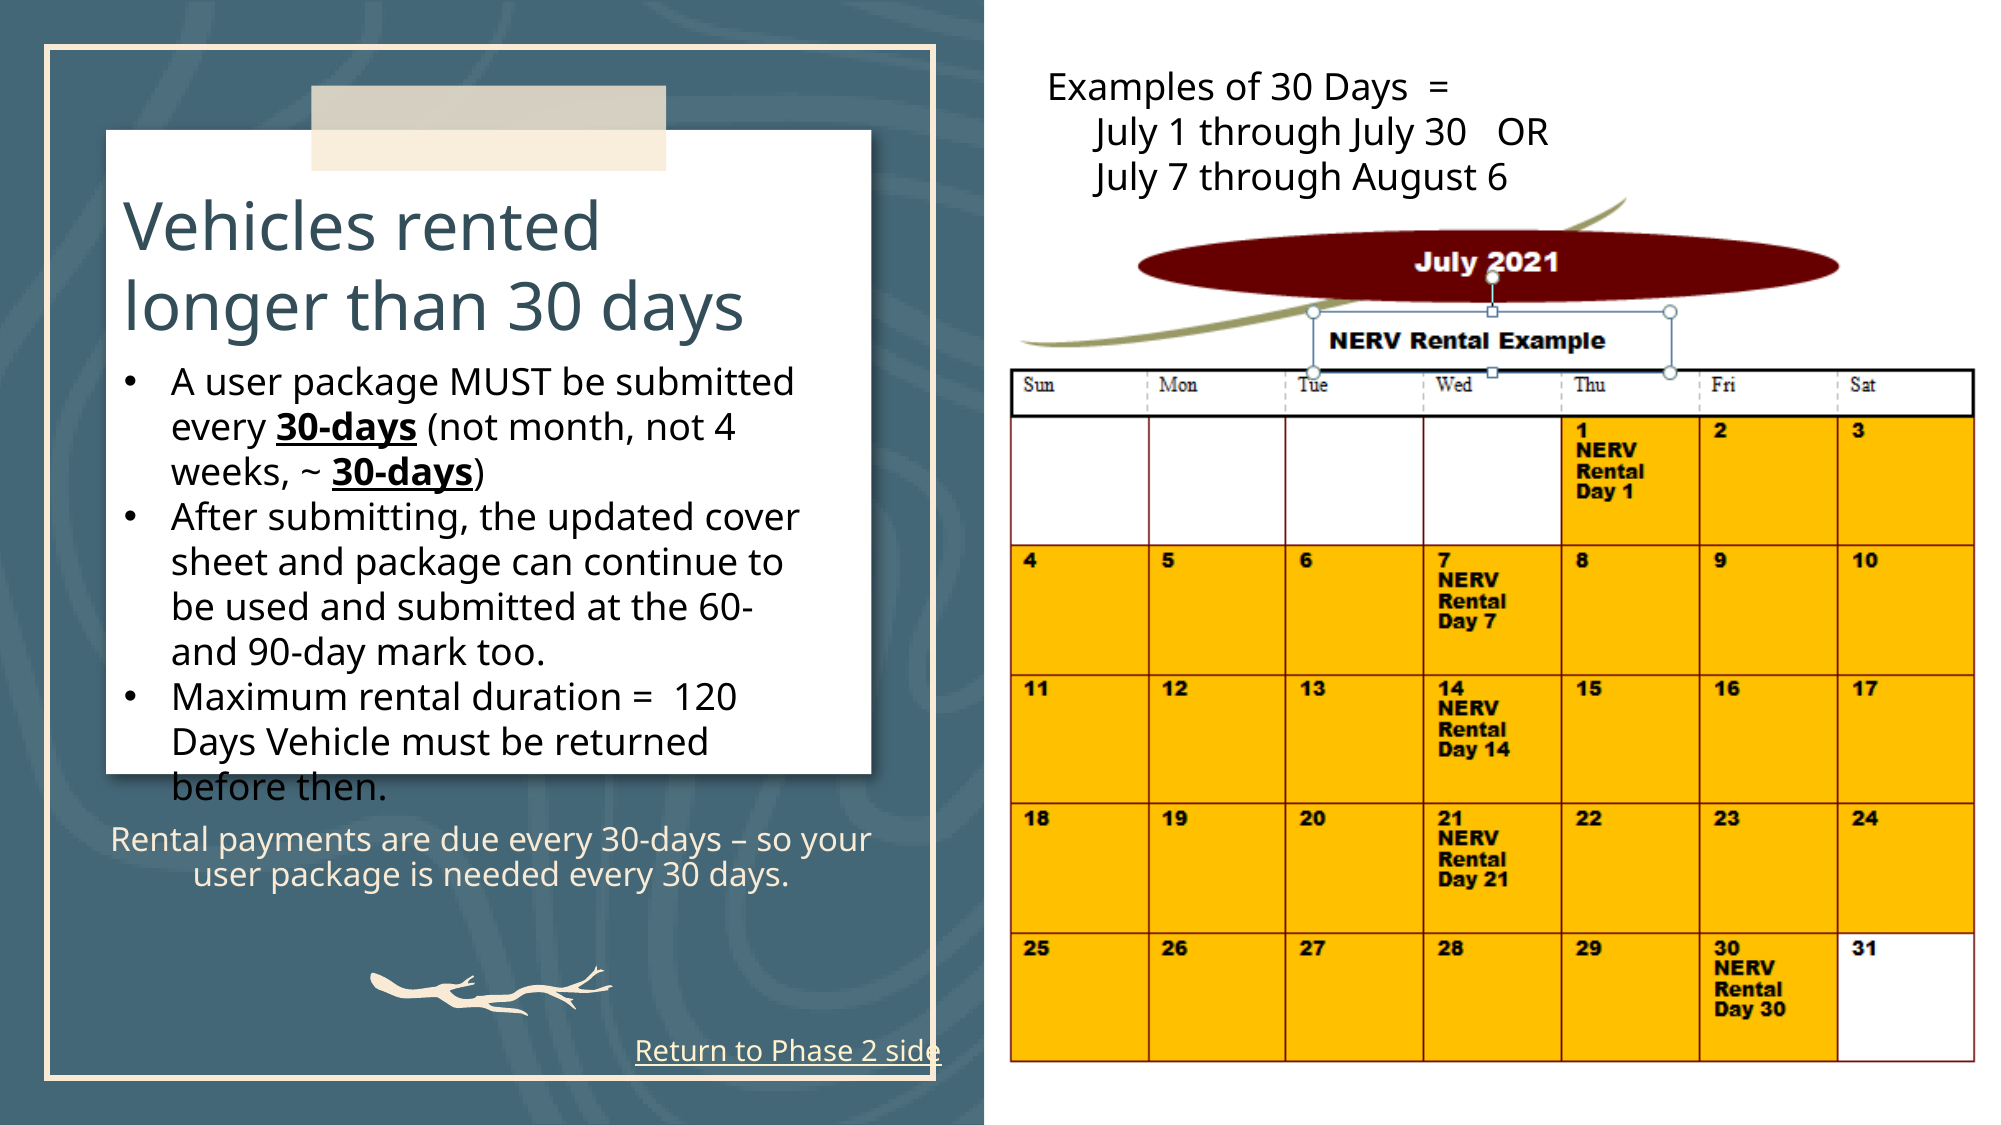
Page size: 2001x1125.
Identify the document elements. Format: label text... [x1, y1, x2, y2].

text_box Return to Phase 2 side [619, 1025, 957, 1080]
text_box Vehicles rented longer than 30 days [109, 176, 840, 350]
title Rental payments are due every 30-days – so your user package is needed every 30 days. [109, 822, 875, 930]
text_box A user package MUST be submitted every 30-days (not month, not 4 weeks, ~ 30-days) After submitting, the updated cover sheet and package can continue to be used and submitted at the 60- and 90-day mark too. Maximum rental duration = 120 Days Vehicle must be returned before then. [109, 350, 840, 816]
picture [984, 0, 2000, 1125]
